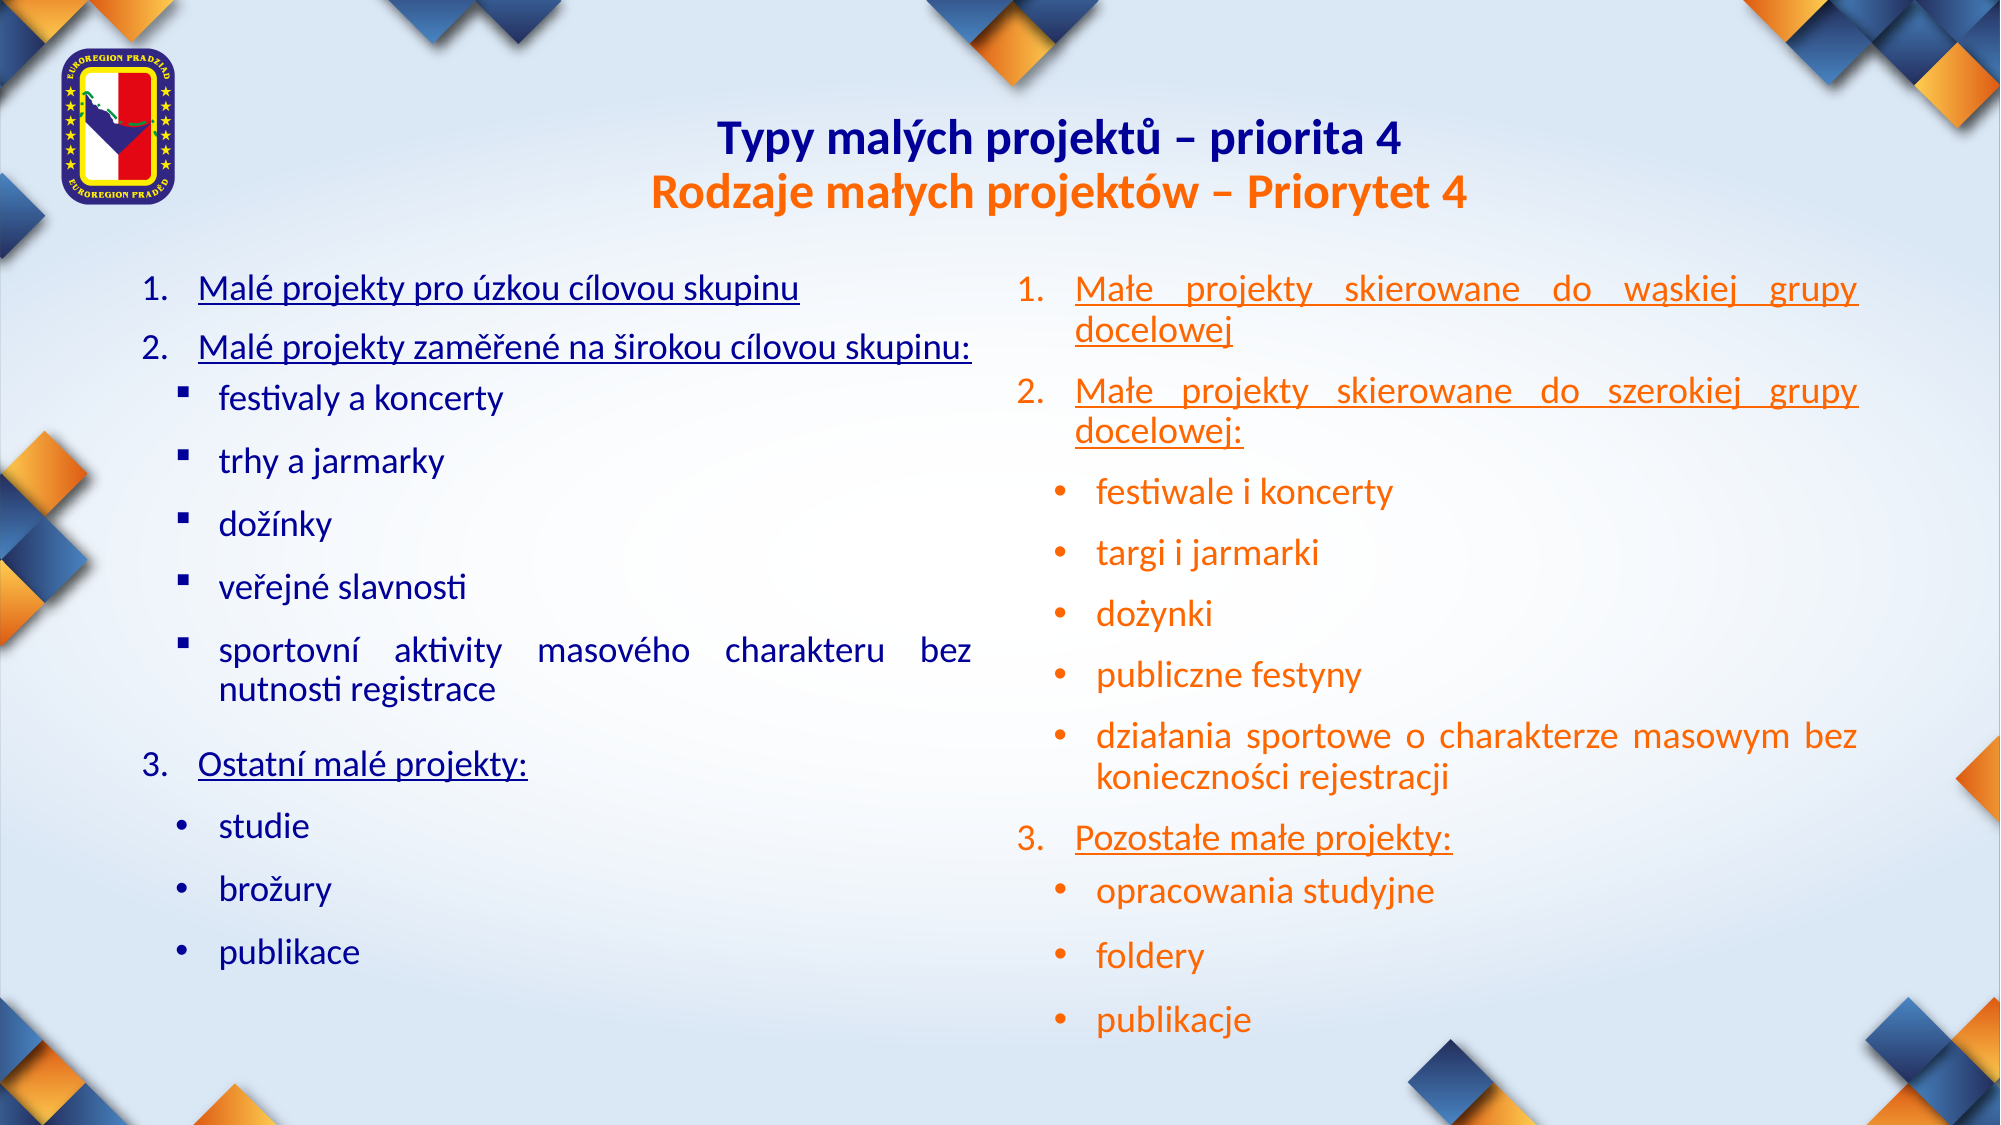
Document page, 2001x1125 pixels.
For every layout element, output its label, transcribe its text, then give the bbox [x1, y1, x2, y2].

list Małe projekty skierowane do wąskiej grupy docelowej Małe projekty skierowane do szerokiej grupy docelowej: festiwale i koncerty targi i jarmarki dożynki publiczne festyny działania sportowe o charakterze masowym bez konieczności rejestracji Pozostałe małe projekty: opracowania studyjne foldery publikacje [1001, 261, 1874, 1053]
list Malé projekty pro úzkou cílovou skupinu Malé projekty zaměřené na širokou cílovou skupinu: festivaly a koncerty trhy a jarmarky dožínky veřejné slavnosti sportovní aktivity masového charakteru bez nutnosti registrace Ostatní malé projekty: studie brožury publikace [126, 261, 988, 1014]
picture [0, 0, 2000, 1125]
title Typy malých projektů – priorita 4 Rodzaje małych projektów – Priorytet 4 [230, 95, 1889, 236]
